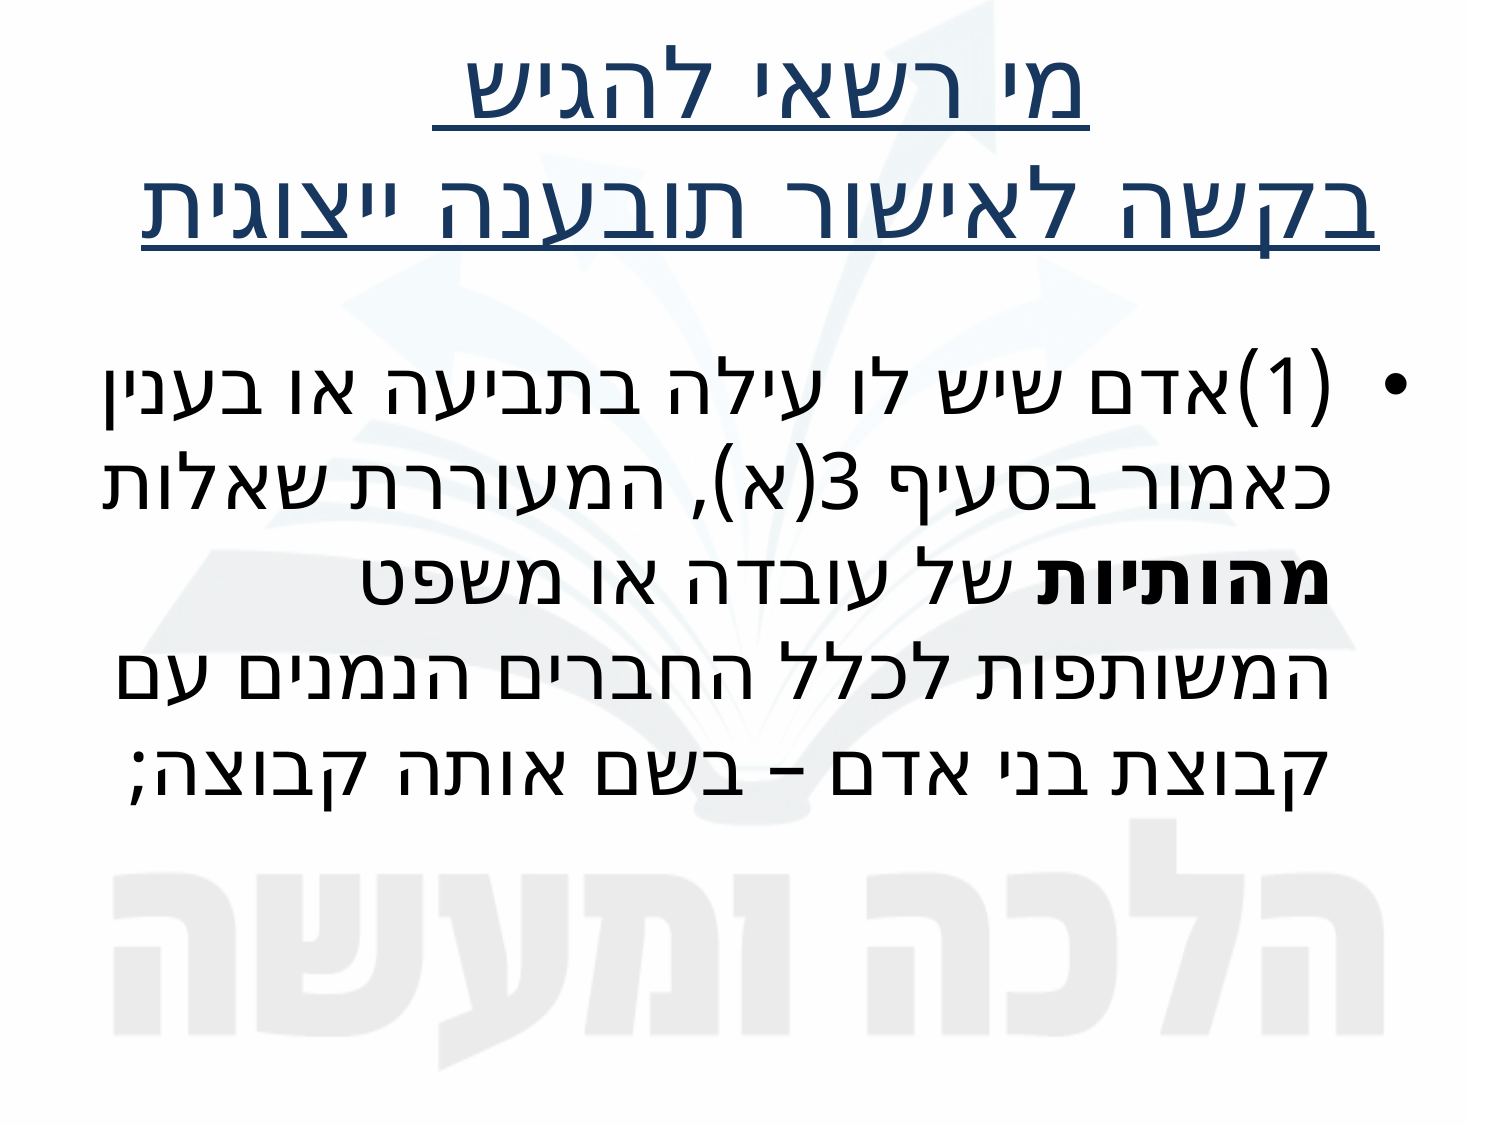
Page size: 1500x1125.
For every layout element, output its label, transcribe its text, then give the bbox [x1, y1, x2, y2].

text_box מי רשאי להגיש בקשה לאישור תובענה ייצוגית [75, 45, 1447, 233]
text_box (1) אדם שיש לו עילה בתביעה או בענין כאמור בסעיף 3(א), המעוררת שאלות מהותיות של עובדה או משפט המשותפות לכלל החברים הנמנים עם קבוצת בני אדם – בשם אותה קבוצה; [74, 327, 1425, 1071]
